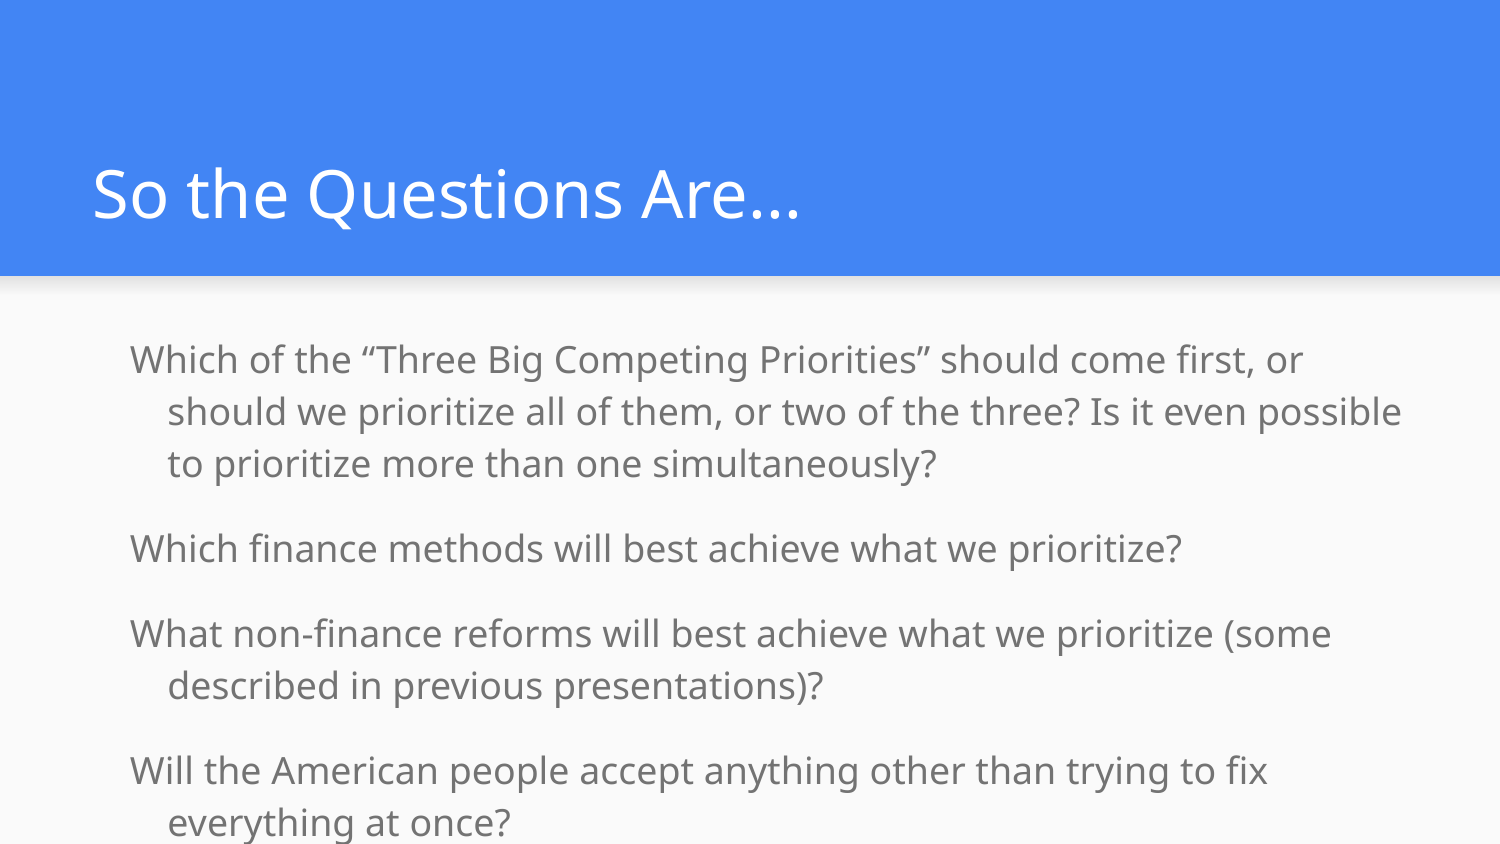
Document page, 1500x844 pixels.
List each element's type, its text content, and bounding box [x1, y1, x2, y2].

title So the Questions Are... [77, 121, 1427, 248]
list Which of the “Three Big Competing Priorities” should come first, or should we prioritize all of them, or two of the three? Is it even possible to prioritize more than one simultaneously? Which finance methods will best achieve what we prioritize? What non-finance reforms will best achieve what we prioritize (some described in previous presentations)? Will the American people accept anything other than trying to fix everything at once? [77, 314, 1427, 760]
